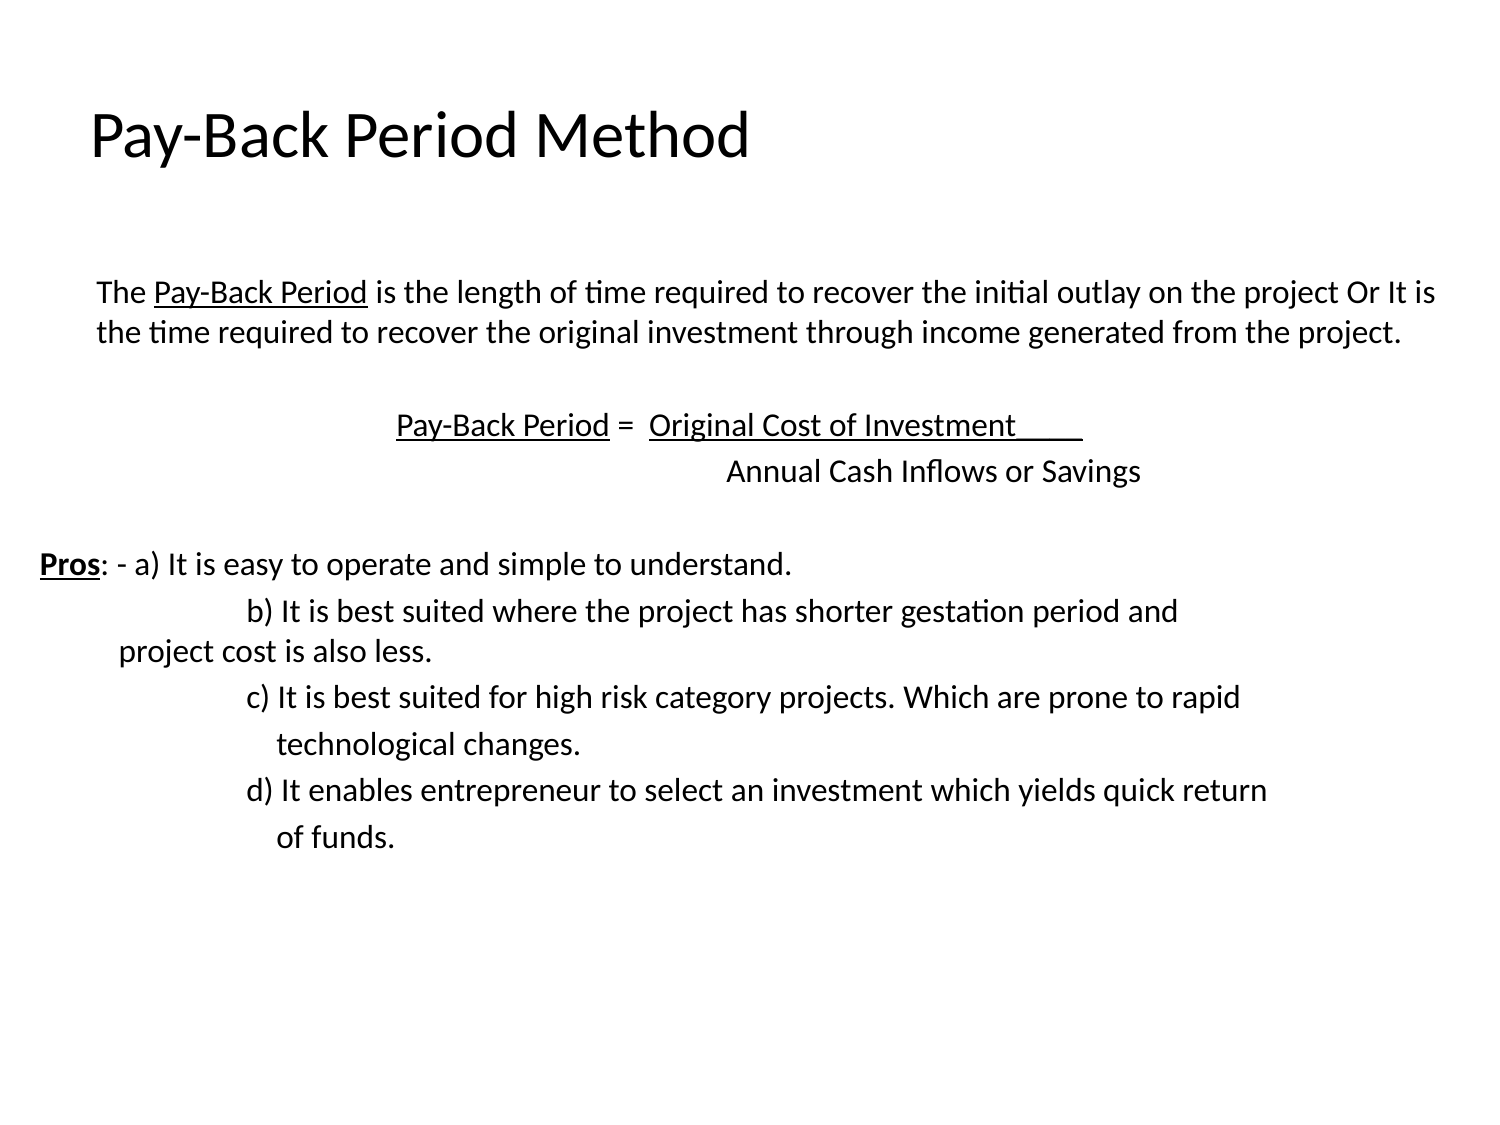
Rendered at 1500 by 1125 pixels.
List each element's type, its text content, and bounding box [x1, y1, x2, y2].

title Pay-Back Period Method [75, 37, 1425, 225]
list The Pay-Back Period is the length of time required to recover the initial outlay on the project Or It is the time required to recover the original investment through income generated from the project. Pay-Back Period = Original Cost of Investment____ Annual Cash Inflows or Savings Pros: - a) It is easy to operate and simple to understand. b) It is best suited where the project has shorter gestation period and project cost is also less. c) It is best suited for high risk category projects. Which are prone to rapid technological changes. d) It enables entrepreneur to select an investment which yields quick return of funds. [24, 262, 1463, 1088]
